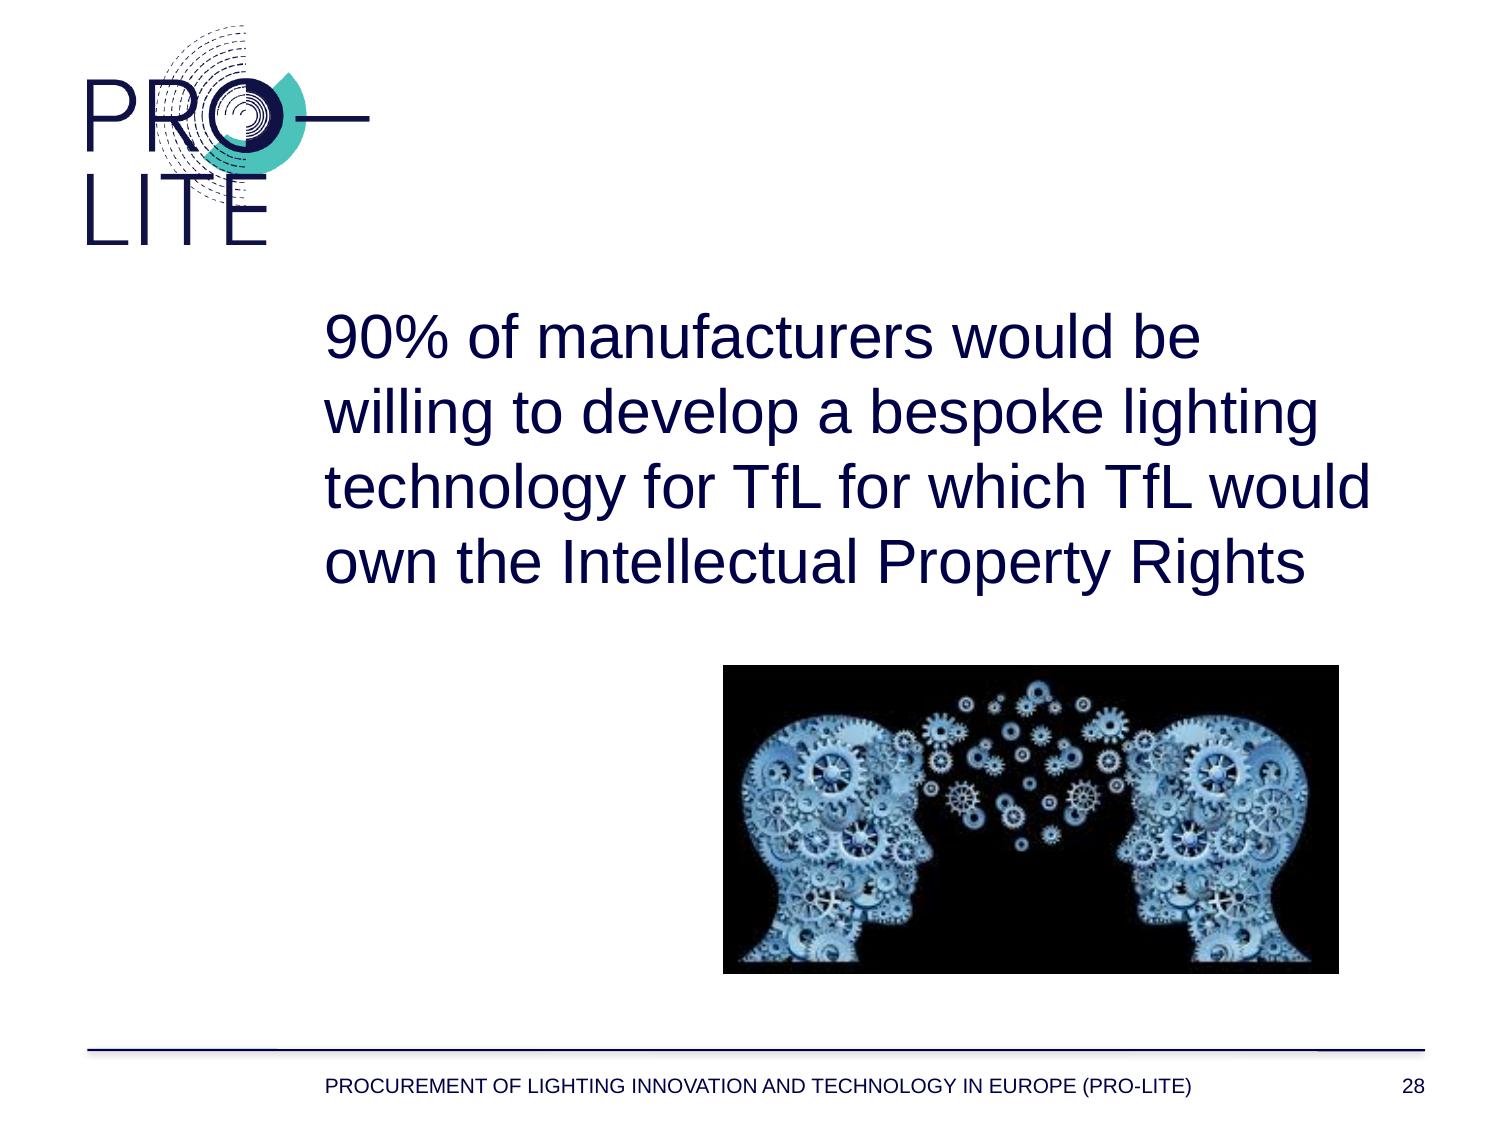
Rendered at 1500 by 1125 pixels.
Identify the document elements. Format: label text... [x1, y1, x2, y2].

slide_number 28 [1275, 1072, 1425, 1125]
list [723, 665, 1339, 974]
footer Procurement of Lighting Innovation and Technology in Europe (PRO-LITE) [324, 1072, 1250, 1125]
title 90% of manufacturers would be willing to develop a bespoke lighting technology for TfL for which TfL would own the Intellectual Property Rights [324, 296, 1388, 390]
picture [87, 24, 370, 245]
